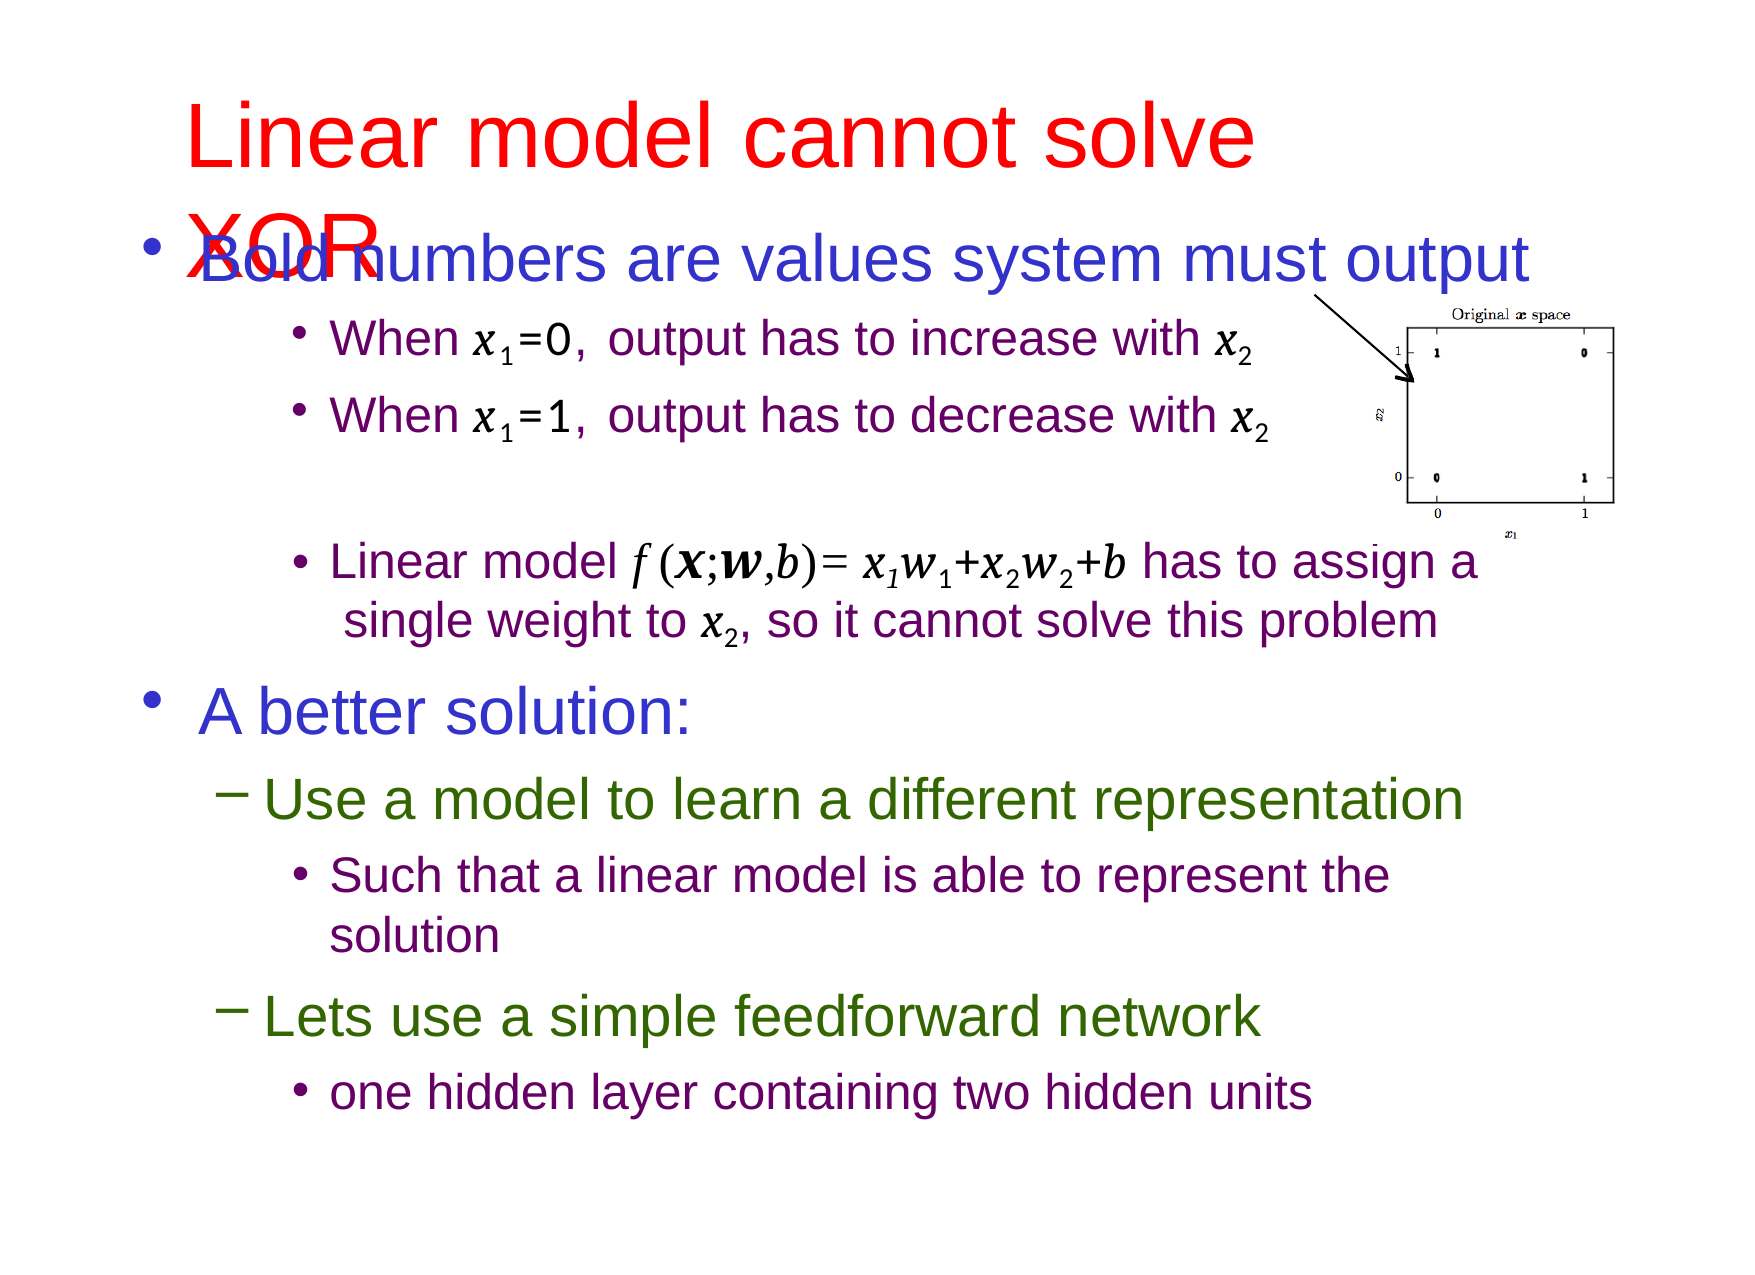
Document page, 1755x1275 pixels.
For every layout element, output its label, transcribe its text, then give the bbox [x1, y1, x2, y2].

text_box [1364, 294, 1627, 544]
text_box Bold numbers are values system must output When x1=0, output has to increase with x2 When x1=1, output has to decrease with x2 Linear model f (x;w,b)= x1w1+x2w2+b has to assign a single weight to x2, so it cannot solve this problem A better solution: Use a model to learn a different representation Such that a linear model is able to represent the solution Lets use a simple feedforward network one hidden layer containing two hidden units [133, 197, 1556, 1194]
text_box [1394, 363, 1415, 383]
title Linear model cannot solve XOR [182, 73, 1507, 197]
